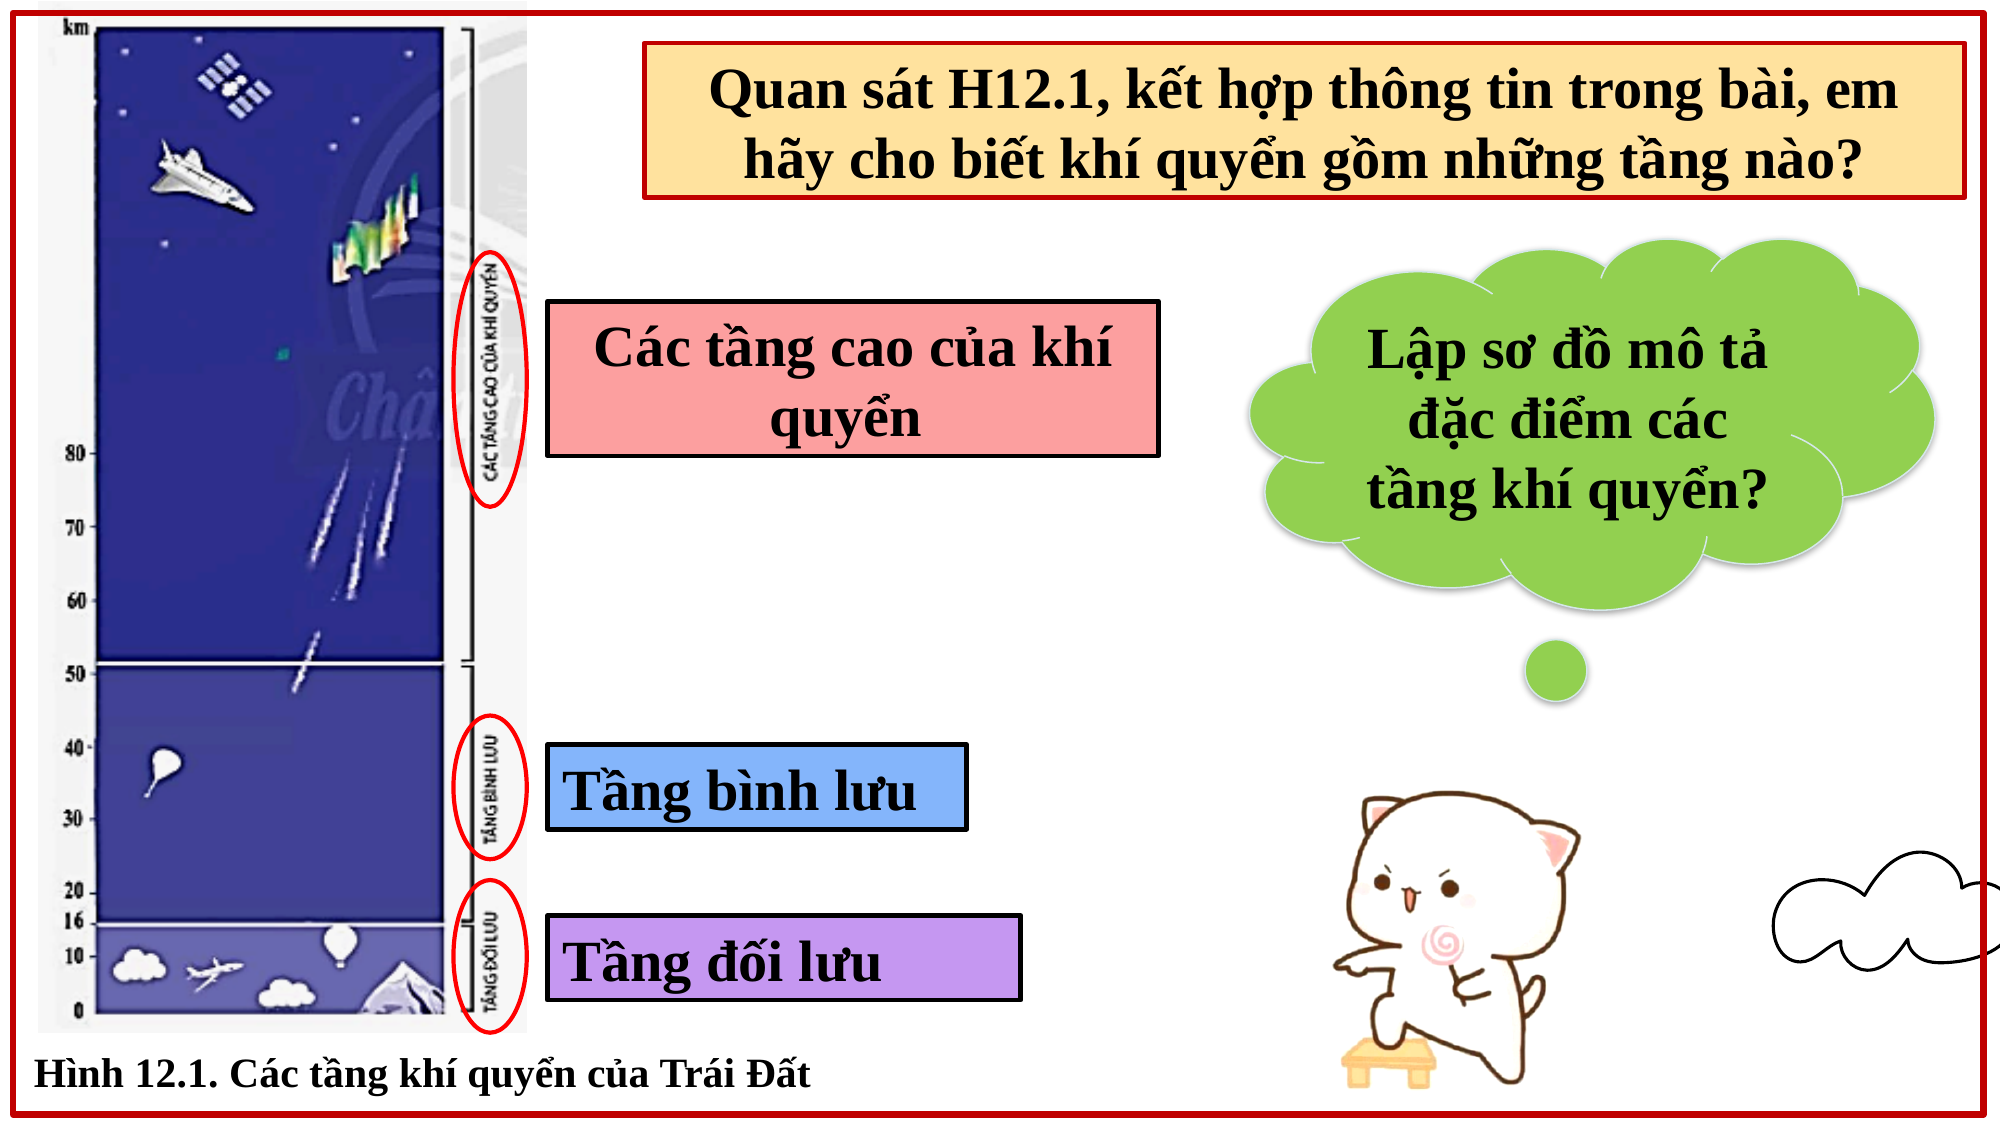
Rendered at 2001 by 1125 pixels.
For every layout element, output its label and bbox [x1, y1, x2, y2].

text_box [11, 11, 1986, 1117]
picture [1324, 726, 1599, 1105]
text_box [1986, 883, 2000, 954]
picture [38, 1, 528, 1033]
